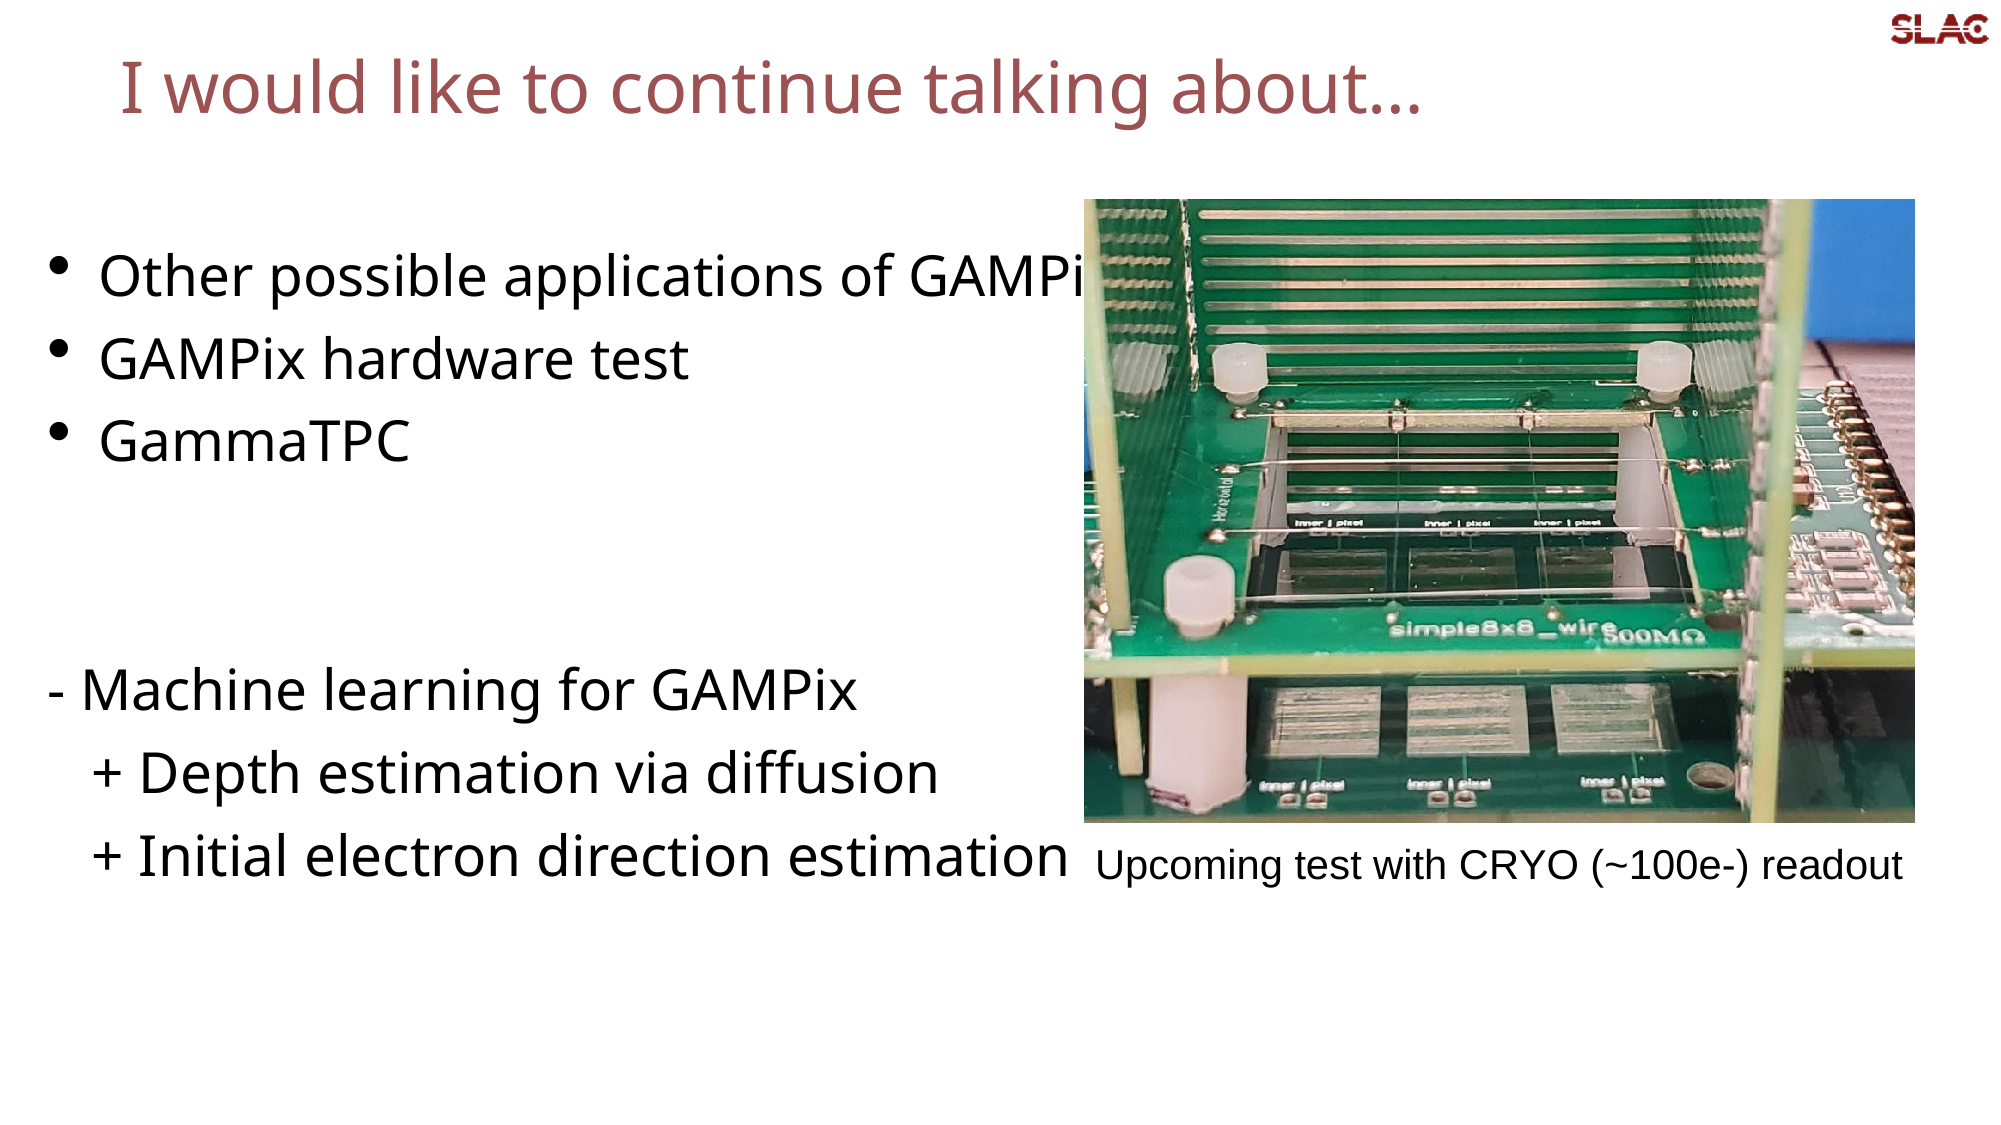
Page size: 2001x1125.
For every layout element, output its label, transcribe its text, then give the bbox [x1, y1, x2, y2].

picture [1887, 11, 1993, 47]
title I would like to continue talking about… [0, 0, 1547, 170]
list Other possible applications of GAMPix GAMPix hardware test GammaTPC - Machine learning for GAMPix + Depth estimation via diffusion + Initial electron direction estimation [34, 226, 1951, 1074]
picture [1083, 199, 1915, 823]
